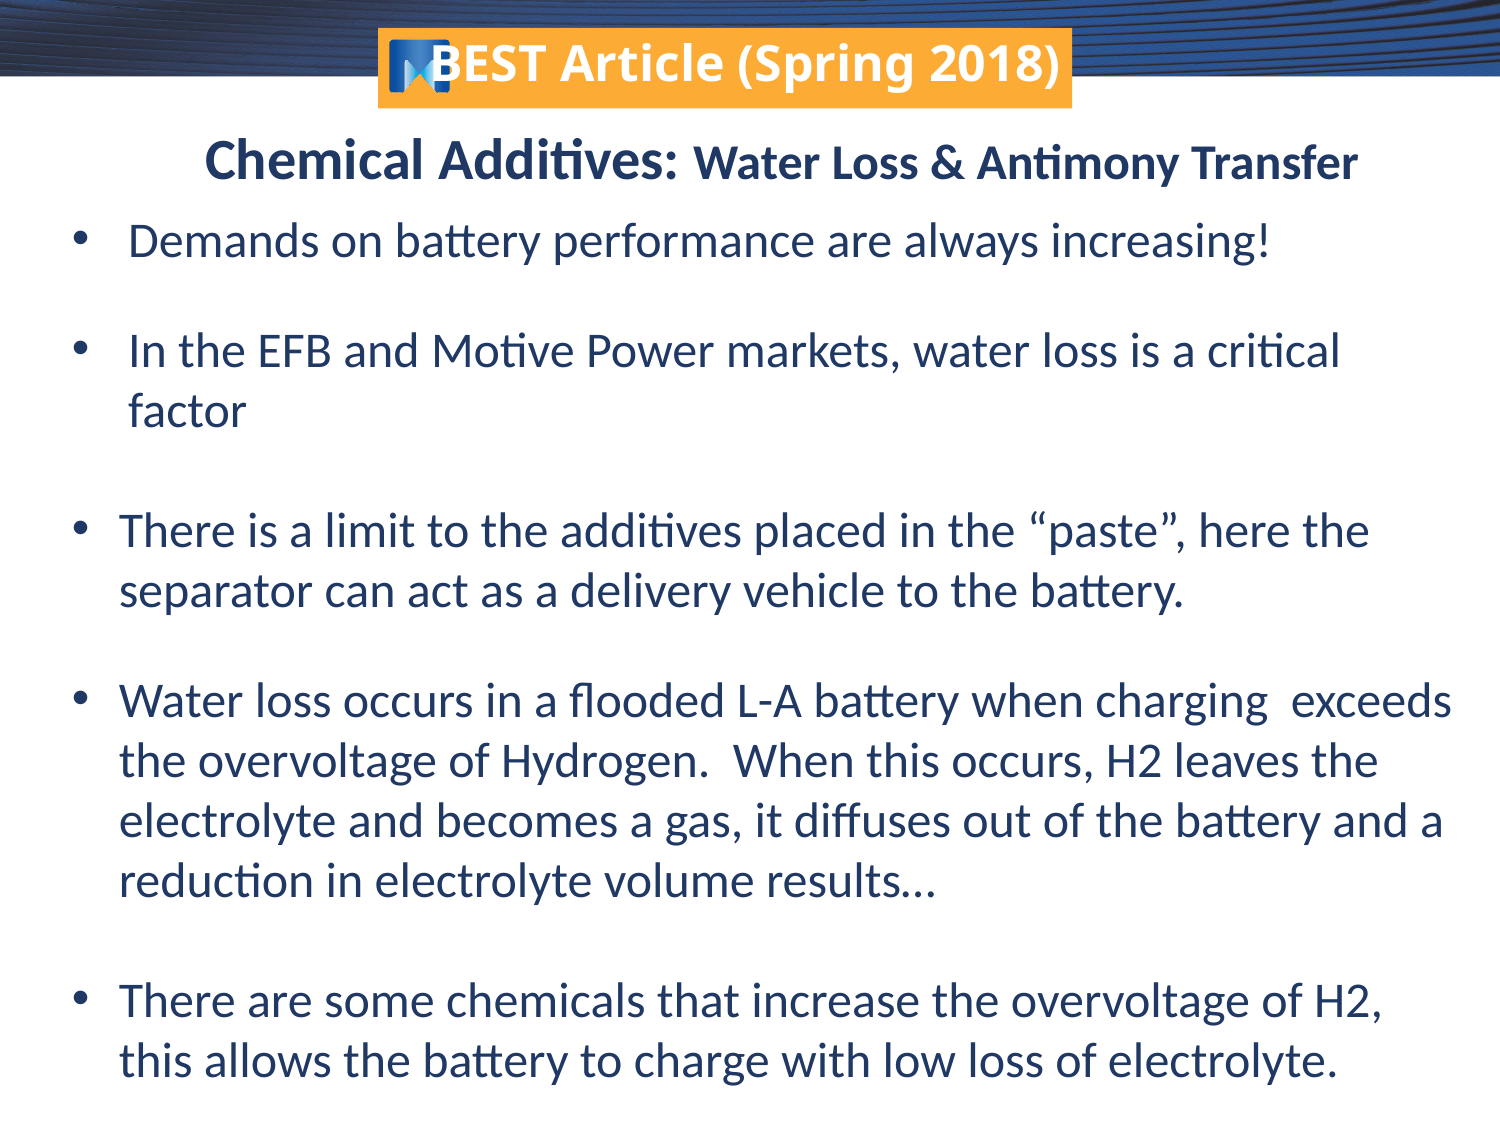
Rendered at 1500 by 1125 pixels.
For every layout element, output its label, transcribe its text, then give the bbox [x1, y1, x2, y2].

picture [0, 0, 1500, 216]
title BEST Article (Spring 2018) [157, 30, 1333, 113]
text_box Demands on battery performance are always increasing! In the EFB and Motive Power markets, water loss is a critical factor There is a limit to the additives placed in the “paste”, here the separator can act as a delivery vehicle to the battery. Water loss occurs in a flooded L-A battery when charging exceeds the overvoltage of Hydrogen. When this occurs, H2 leaves the electrolyte and becomes a gas, it diffuses out of the battery and a reduction in electrolyte volume results… There are some chemicals that increase the overvoltage of H2, this allows the battery to charge with low loss of electrolyte. [57, 199, 1470, 1125]
text_box Chemical Additives: Water Loss & Antimony Transfer [20, 113, 1470, 199]
